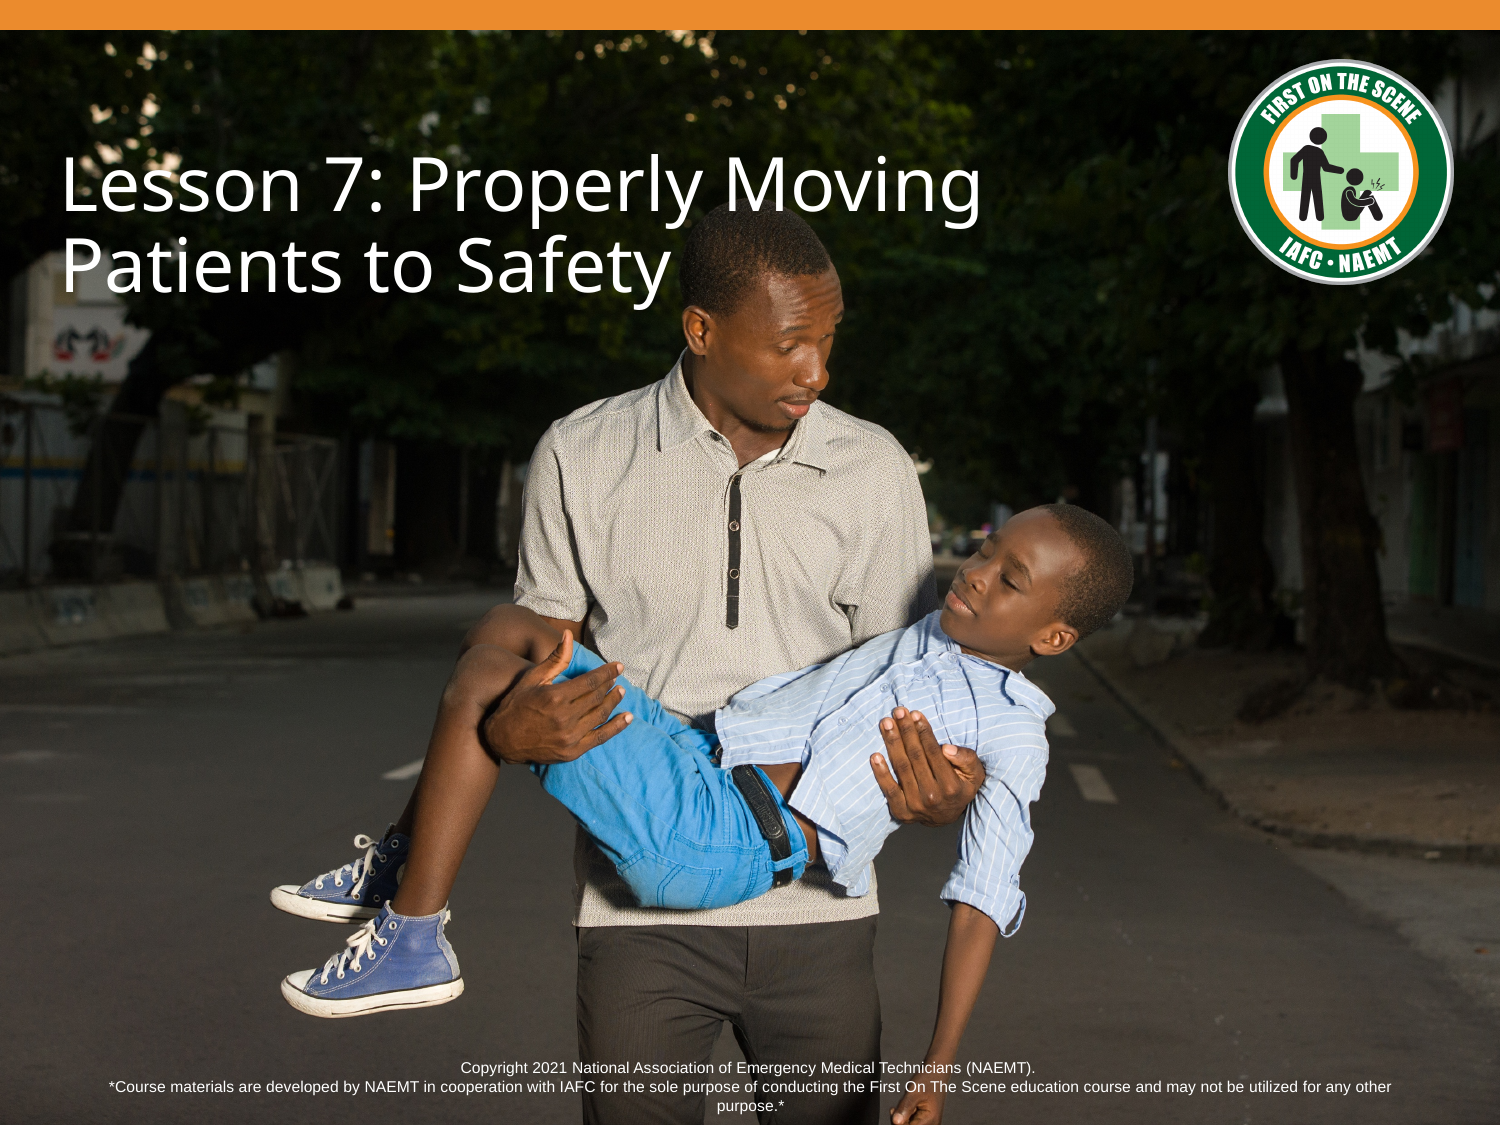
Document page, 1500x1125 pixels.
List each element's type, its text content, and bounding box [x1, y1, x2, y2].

picture [0, 30, 1500, 1125]
footer Copyright 2021 National Association of Emergency Medical Technicians (NAEMT). *Course materials are developed by NAEMT in cooperation with IAFC for the sole purpose of conducting the First On The Scene education course and may not be utilized for any other purpose.* [59, 1050, 1443, 1111]
title Lesson 7: Properly Moving Patients to Safety [59, 131, 1207, 278]
